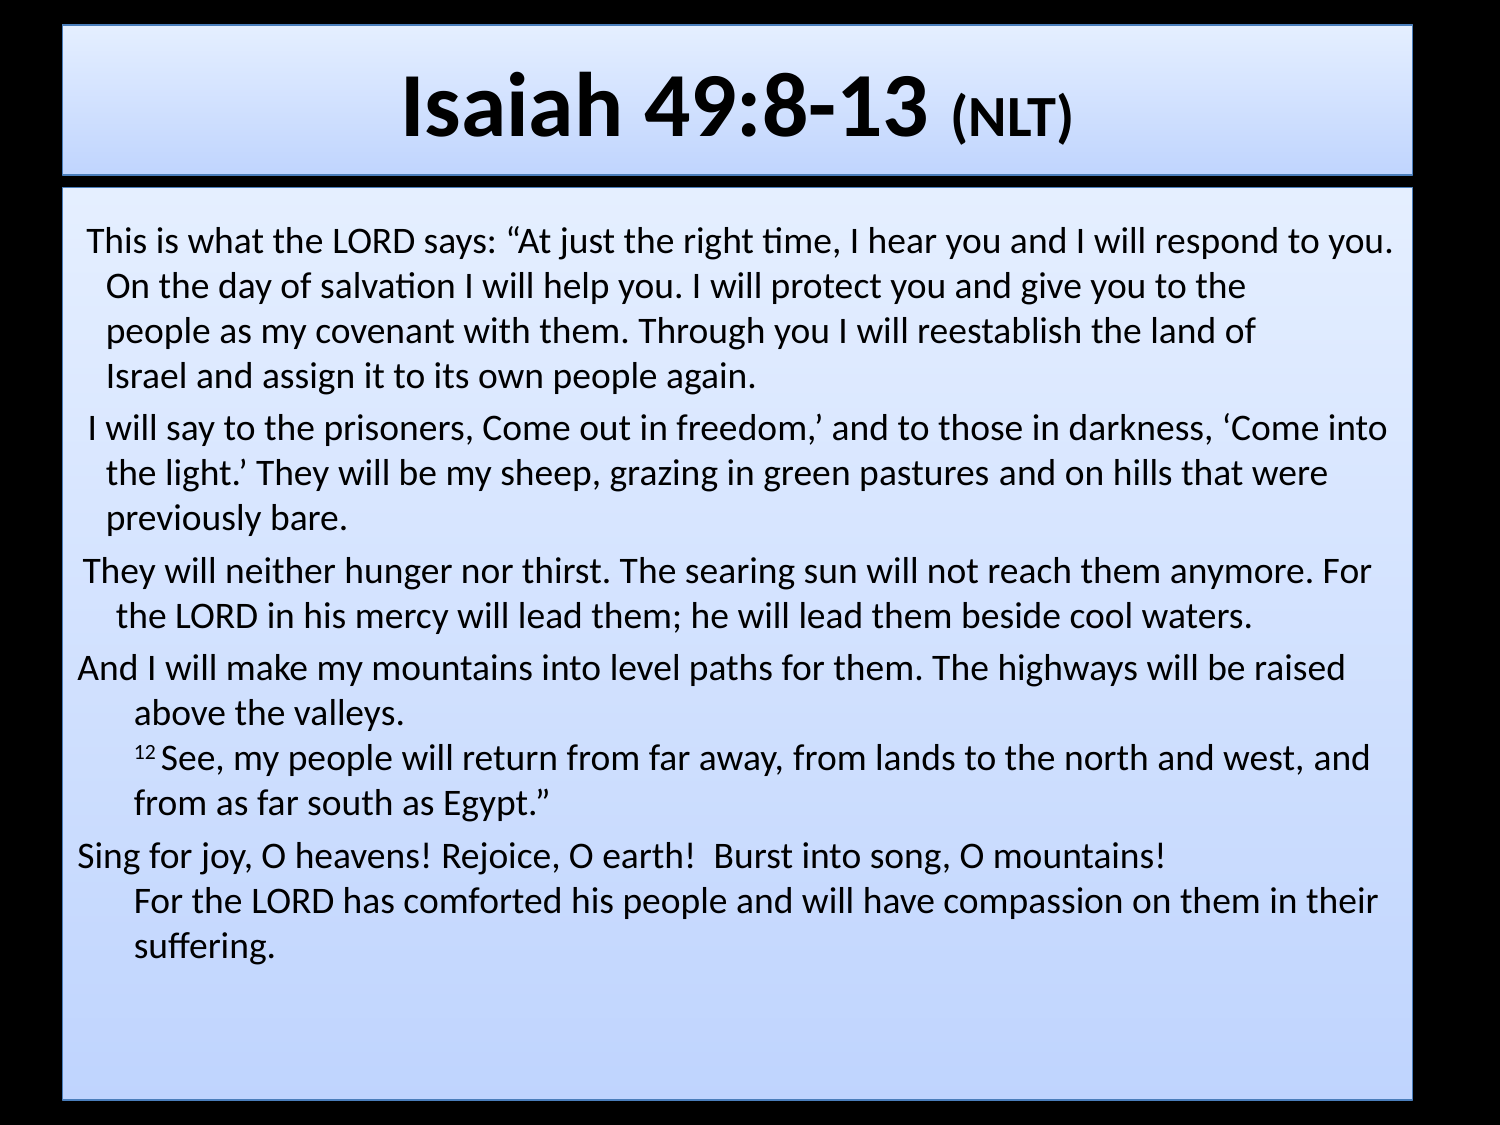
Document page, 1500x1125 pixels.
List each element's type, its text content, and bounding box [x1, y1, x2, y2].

list This is what the Lord says: “At just the right time, I hear you and I will respond to you. On the day of salvation I will help you. I will protect you and give you to the people as my covenant with them. Through you I will reestablish the land of Israel and assign it to its own people again. I will say to the prisoners, Come out in freedom,’ and to those in darkness, ‘Come into the light.’ They will be my sheep, grazing in green pastures and on hills that were previously bare. They will neither hunger nor thirst. The searing sun will not reach them anymore. For the Lord in his mercy will lead them; he will lead them beside cool waters. And I will make my mountains into level paths for them. The highways will be raised above the valleys. 12 See, my people will return from far away, from lands to the north and west, and from as far south as Egypt.” Sing for joy, O heavens! Rejoice, O earth! Burst into song, O mountains! For the Lord has comforted his people and will have compassion on them in their suffering. [62, 187, 1413, 1101]
title Isaiah 49:8-13 (NLT) [62, 24, 1413, 176]
